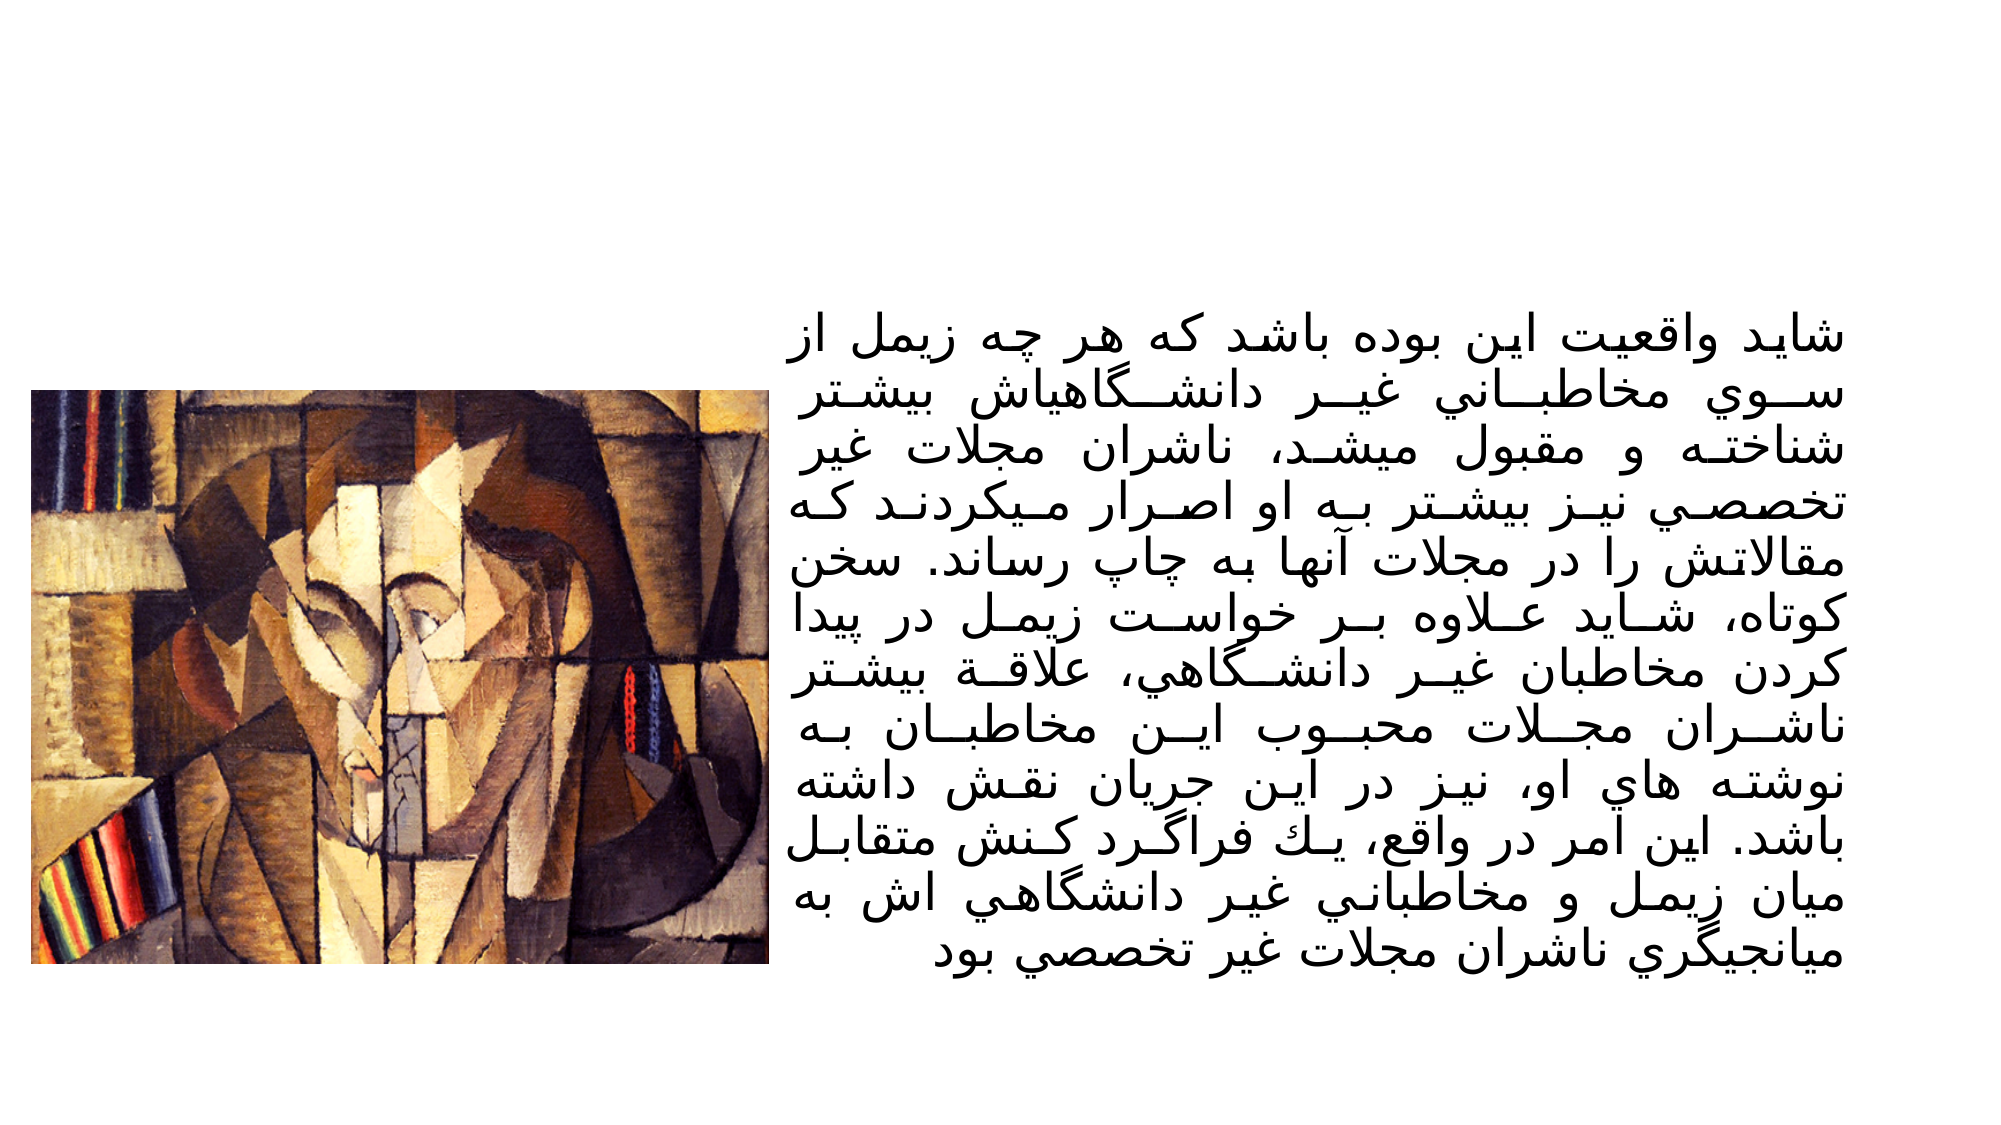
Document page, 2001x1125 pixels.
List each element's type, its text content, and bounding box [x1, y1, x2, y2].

picture [31, 390, 769, 964]
list شايد واقعيت اين بوده باشد كه هر چه زيمل از سـوي مخاطبـاني غيـر دانشـگاهياش بيشـتر شناخته و مقبول ميشد، ناشران مجلات غير تخصصـي نيـز بيشـتر بـه او اصـرار مـيكردنـد كـه مقالاتش را در مجلات آنها به چاپ رساند. سخن كوتاه، شـايد عـلاوه بـر خواسـت زيمـل در پيدا كردن مخاطبان غيـر دانشـگاهي، علاقـة بيشـتر ناشـران مجـلات محبـوب ايـن مخاطبـان بـه نوشته هاي او، نيز در اين جريان نقش داشته باشد. اين امر در واقع، يـك فراگـرد كـنش متقابـل ميان زيمل و مخاطباني غير دانشگاهي اش به ميانجيگري ناشران مجلات غير تخصصي بود [769, 299, 1863, 1014]
